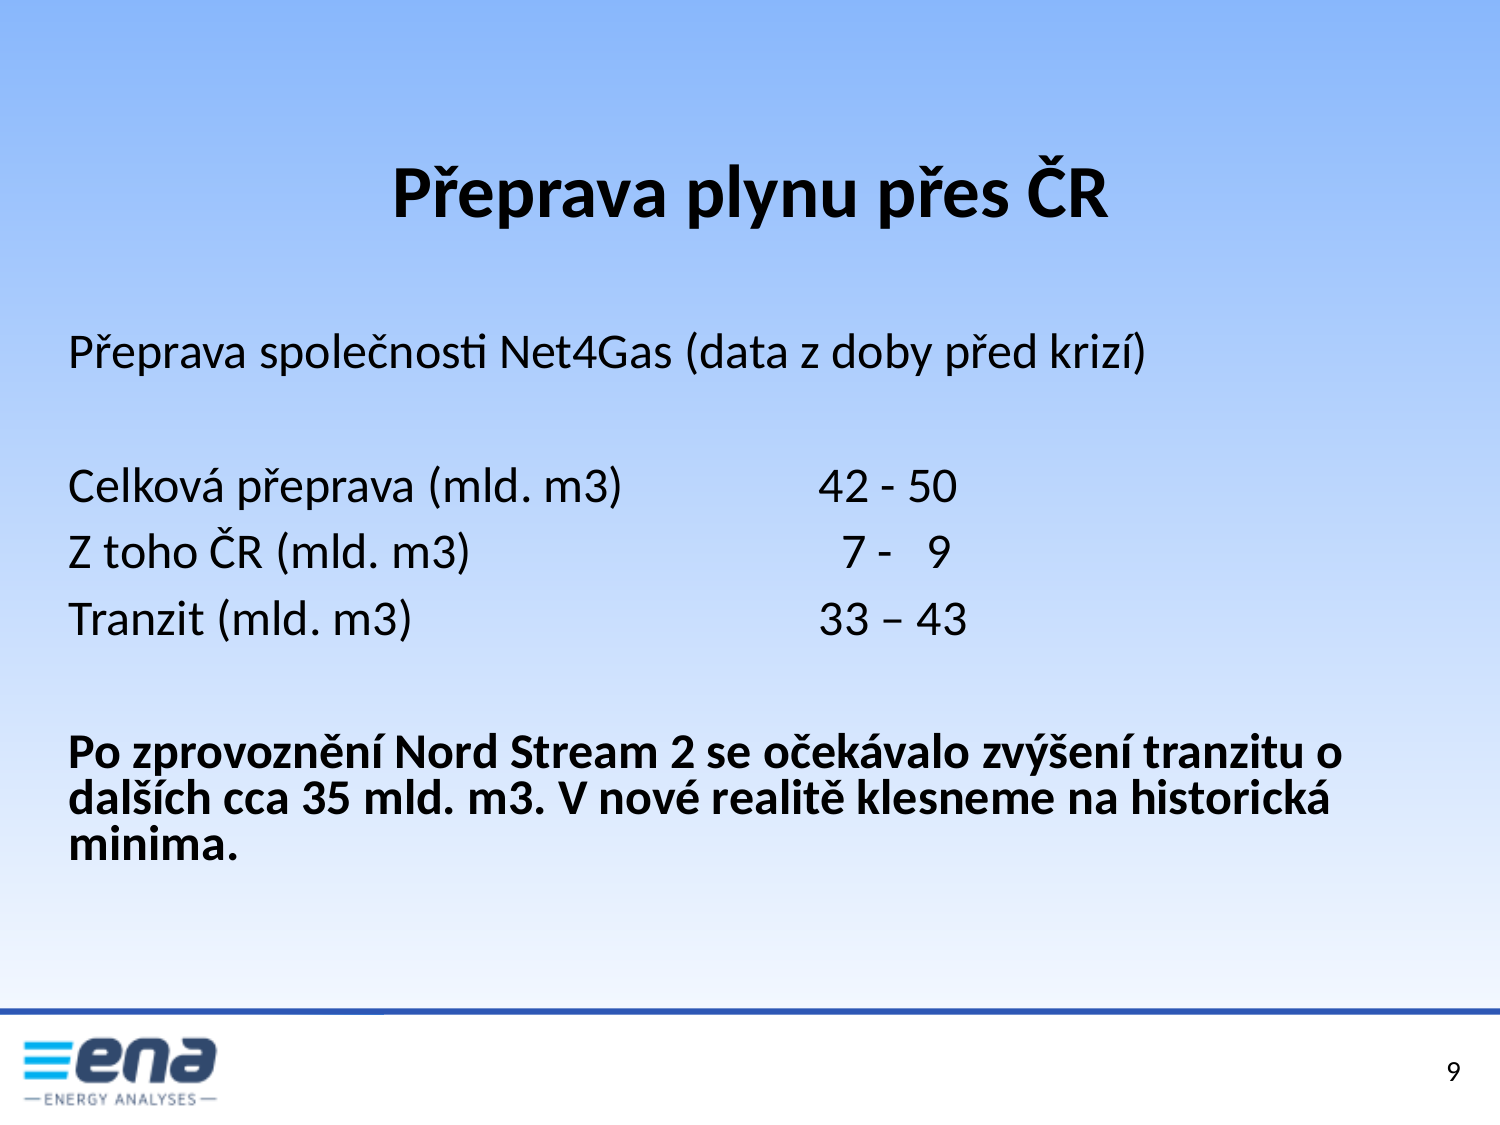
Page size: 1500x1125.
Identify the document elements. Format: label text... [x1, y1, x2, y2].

title Přeprava plynu přes ČR [30, 149, 1472, 279]
picture [0, 1015, 1500, 1125]
list Přeprava společnosti Net4Gas (data z doby před krizí) Celková přeprava (mld. m3) 42 - 50 Z toho ČR (mld. m3) 7 - 9 Tranzit (mld. m3) 33 – 43 Po zprovoznění Nord Stream 2 se očekávalo zvýšení tranzitu o dalších cca 35 mld. m3. V nové realitě klesneme na historická minima. [69, 266, 1424, 983]
